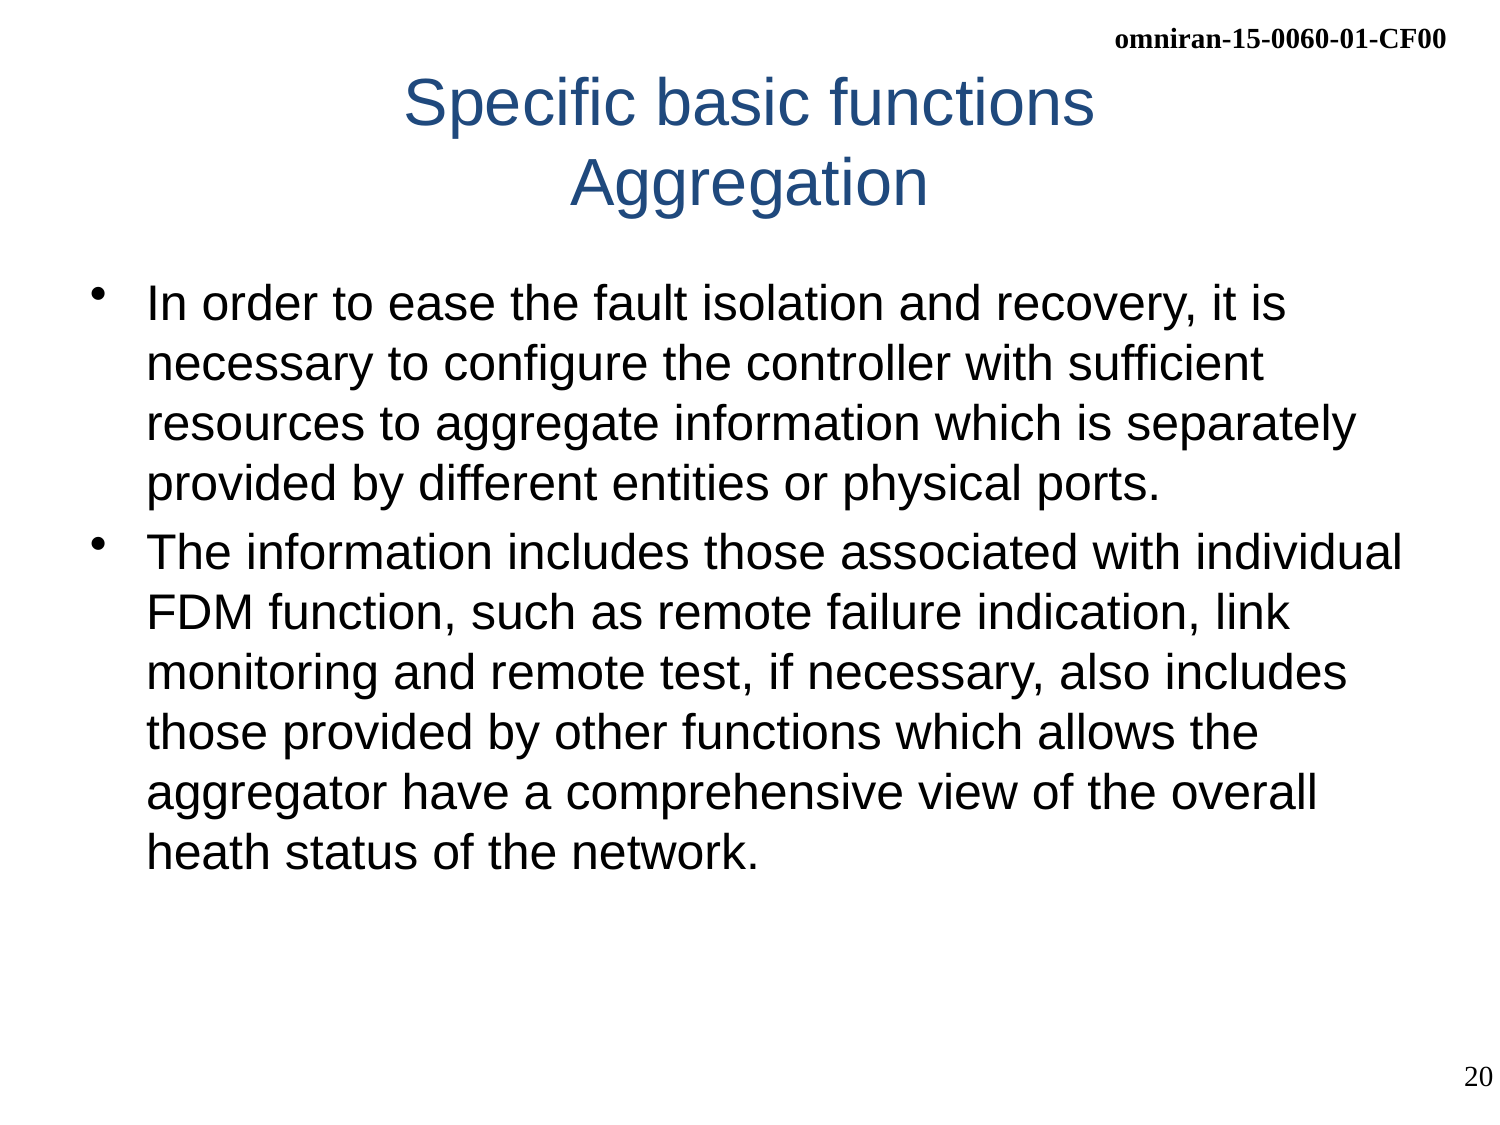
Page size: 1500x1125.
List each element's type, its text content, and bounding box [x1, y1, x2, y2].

title Specific basic functions Aggregation [75, 45, 1425, 233]
list In order to ease the fault isolation and recovery, it is necessary to configure the controller with sufficient resources to aggregate information which is separately provided by different entities or physical ports. The information includes those associated with individual FDM function, such as remote failure indication, link monitoring and remote test, if necessary, also includes those provided by other functions which allows the aggregator have a comprehensive view of the overall heath status of the network. [75, 262, 1425, 1005]
